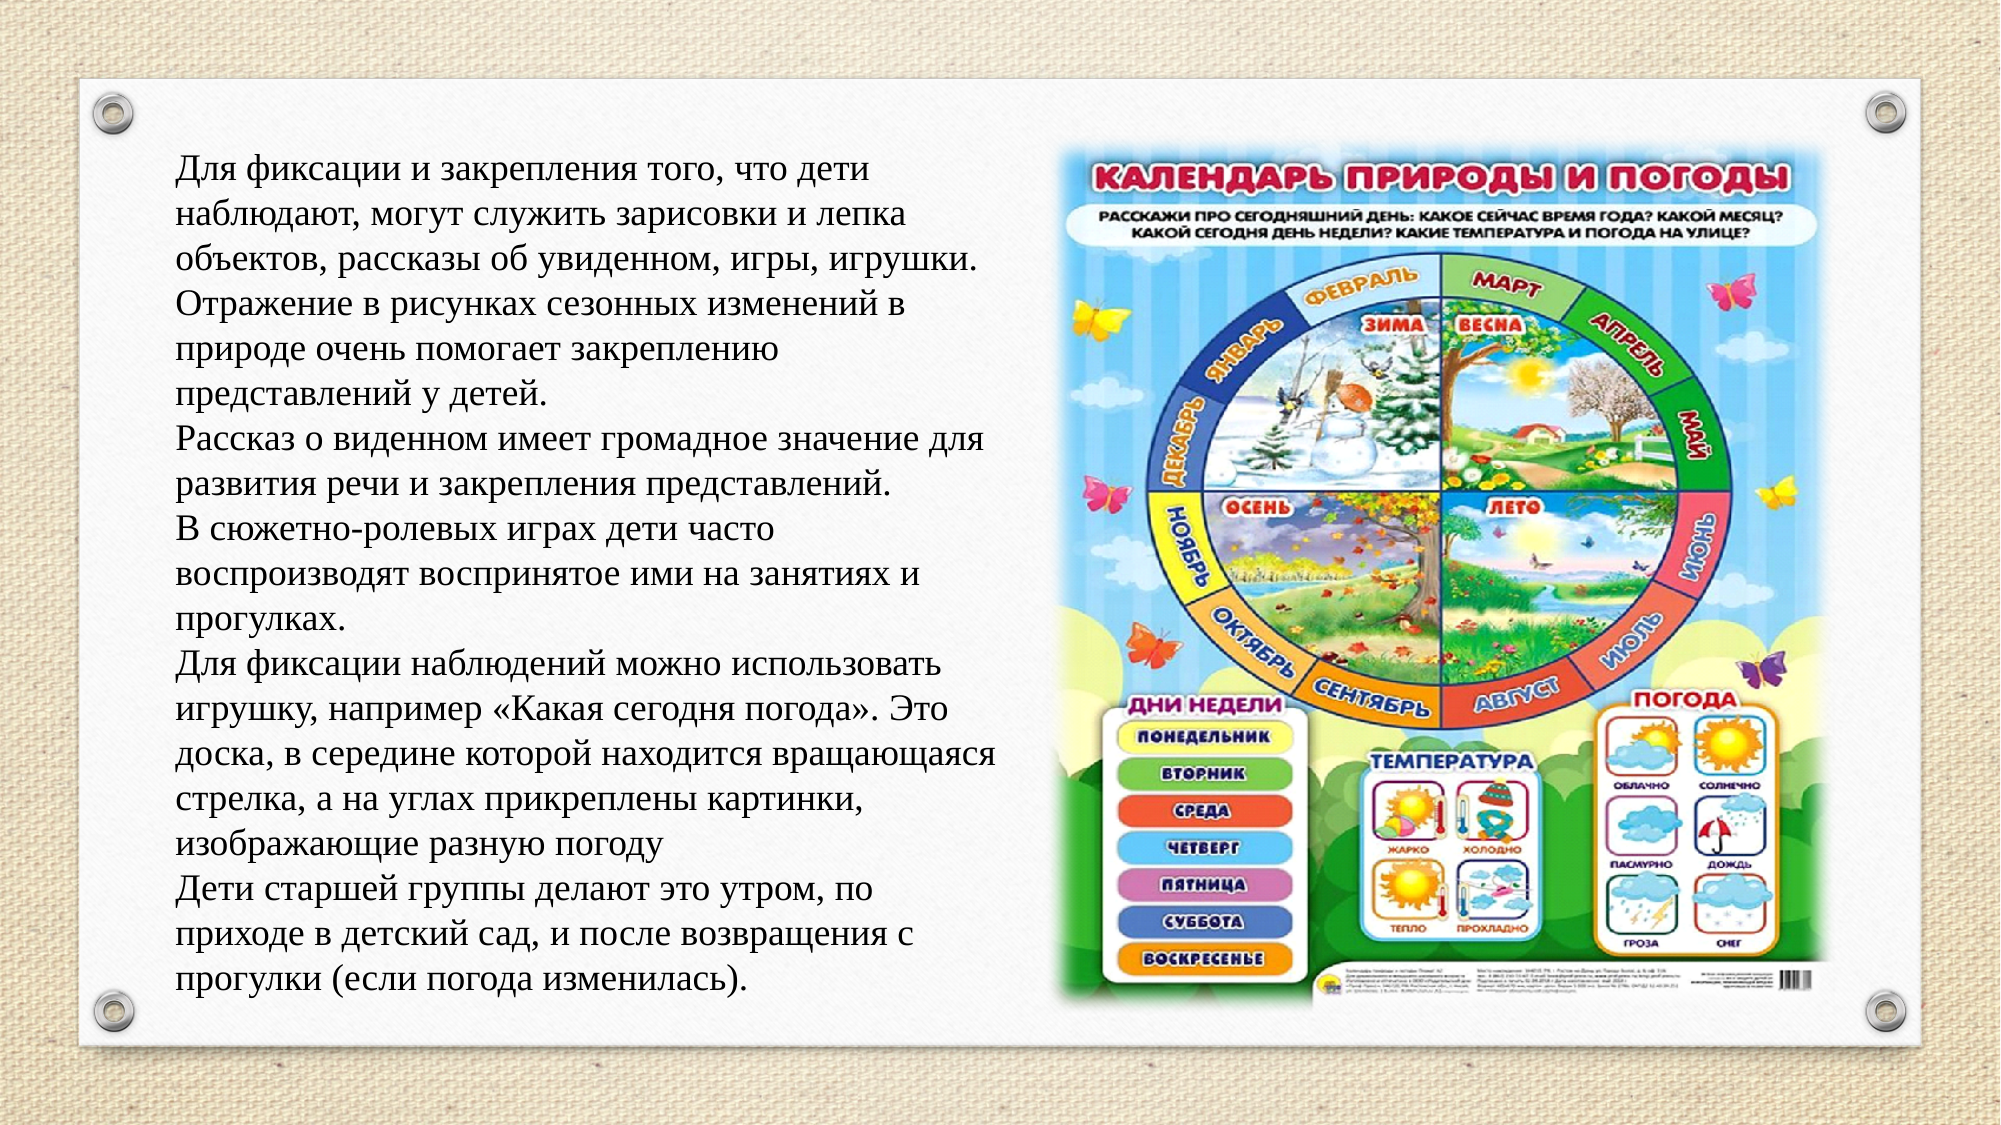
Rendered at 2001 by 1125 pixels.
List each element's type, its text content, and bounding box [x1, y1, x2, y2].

picture [0, 0, 2001, 1125]
text_box Для фиксации и закрепления того, что дети наблюдают, могут служить зарисовки и лепка объектов, рассказы об увиденном, игры, игрушки. Отражение в рисунках сезонных изменений в природе очень помогает закреплению представлений у детей. Рассказ о виденном имеет громадное значение для развития речи и закрепления представлений. В сюжетно-ролевых играх дети часто воспроизводят воспринятое ими на занятиях и прогулках. Для фиксации наблюдений можно использовать игрушку, например «Какая сегодня погода». Это доска, в середине которой находится вращающаяся стрелка, а на углах прикреплены картинки, изображающие разную погоду Дети старшей группы делают это утром, по приходе в детский сад, и после возвращения с прогулки (если погода изменилась). [160, 135, 1022, 1006]
